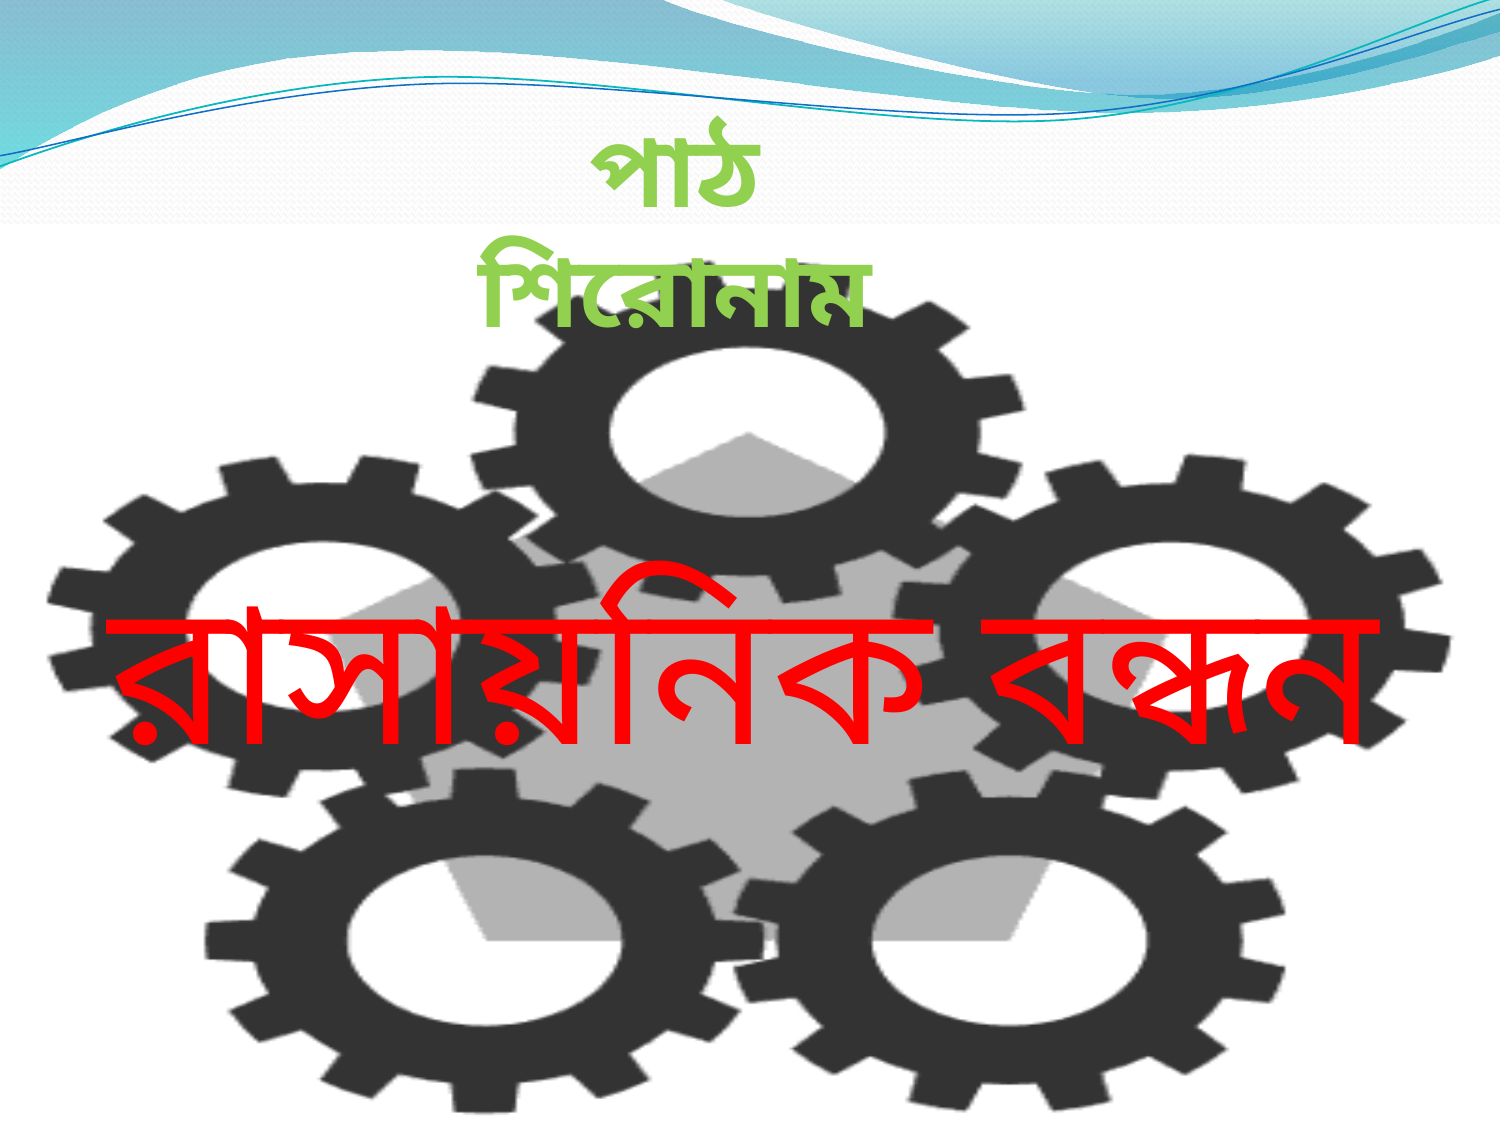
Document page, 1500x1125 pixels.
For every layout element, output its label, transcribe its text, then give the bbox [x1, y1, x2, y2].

picture [0, 224, 1500, 1125]
text_box পাঠ শিরোনাম [425, 99, 925, 224]
